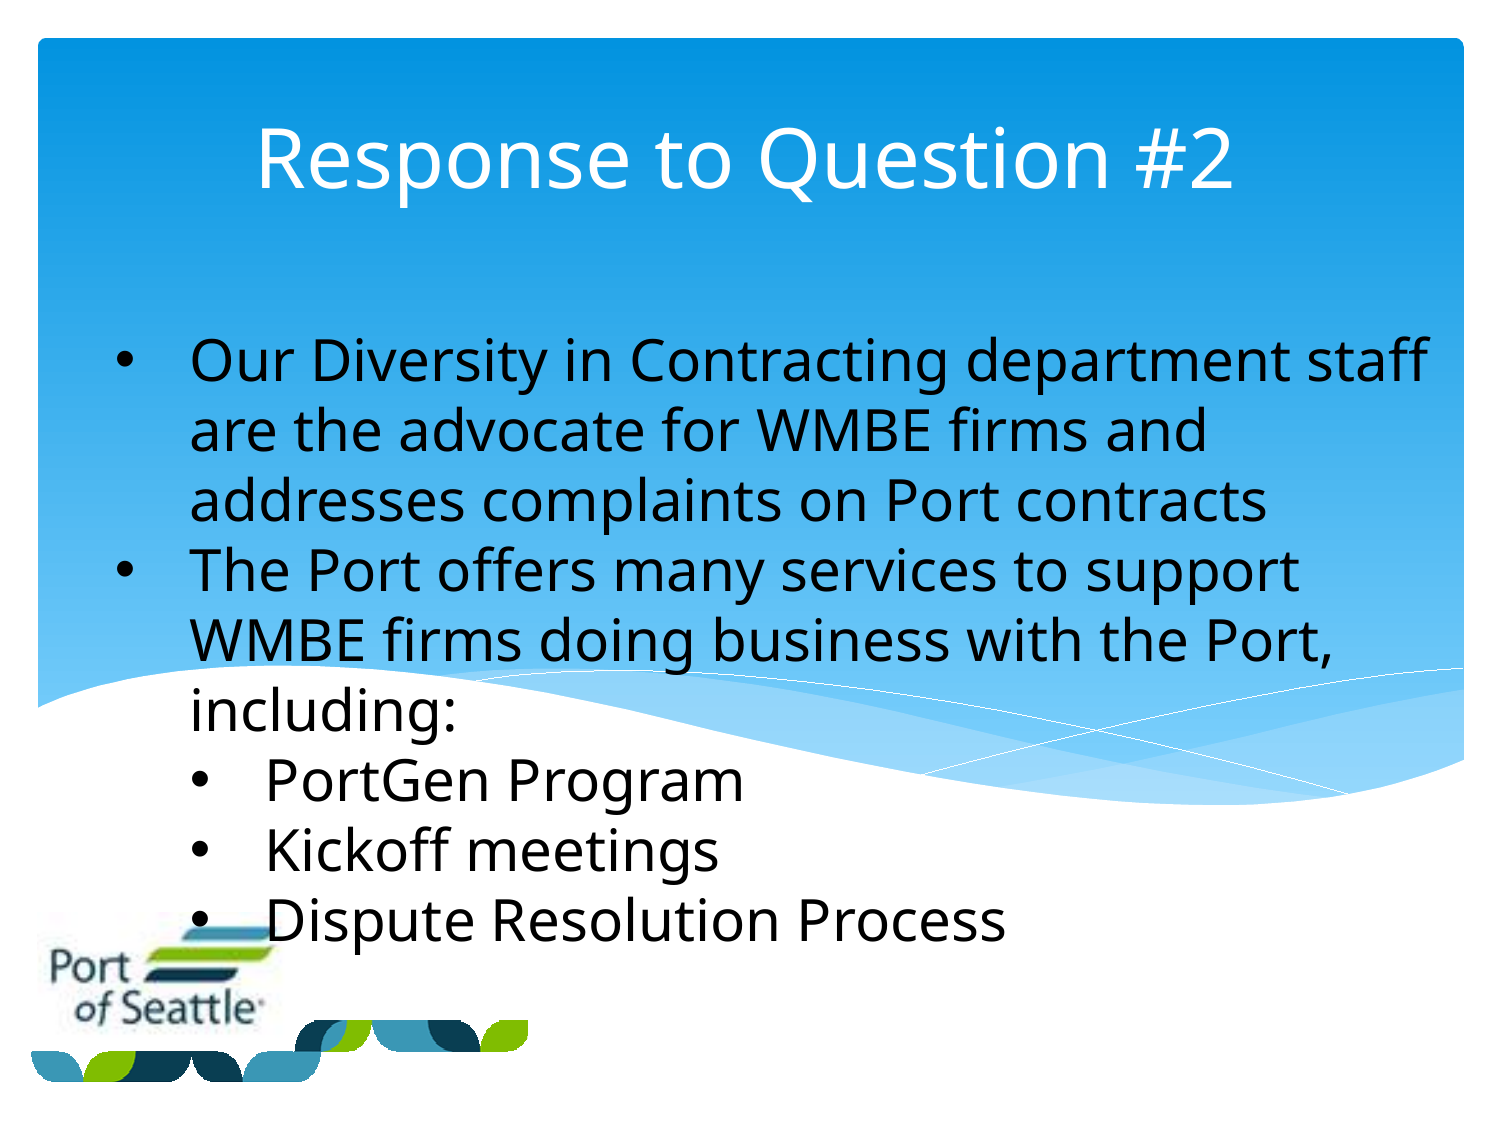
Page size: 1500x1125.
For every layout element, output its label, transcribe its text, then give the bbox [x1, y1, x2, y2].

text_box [31, 911, 528, 1101]
text_box Our Diversity in Contracting department staff are the advocate for WMBE firms and addresses complaints on Port contracts The Port offers many services to support WMBE firms doing business with the Port, including: PortGen Program Kickoff meetings Dispute Resolution Process [99, 315, 1475, 1101]
list Response to Question #2 [219, 0, 1272, 213]
